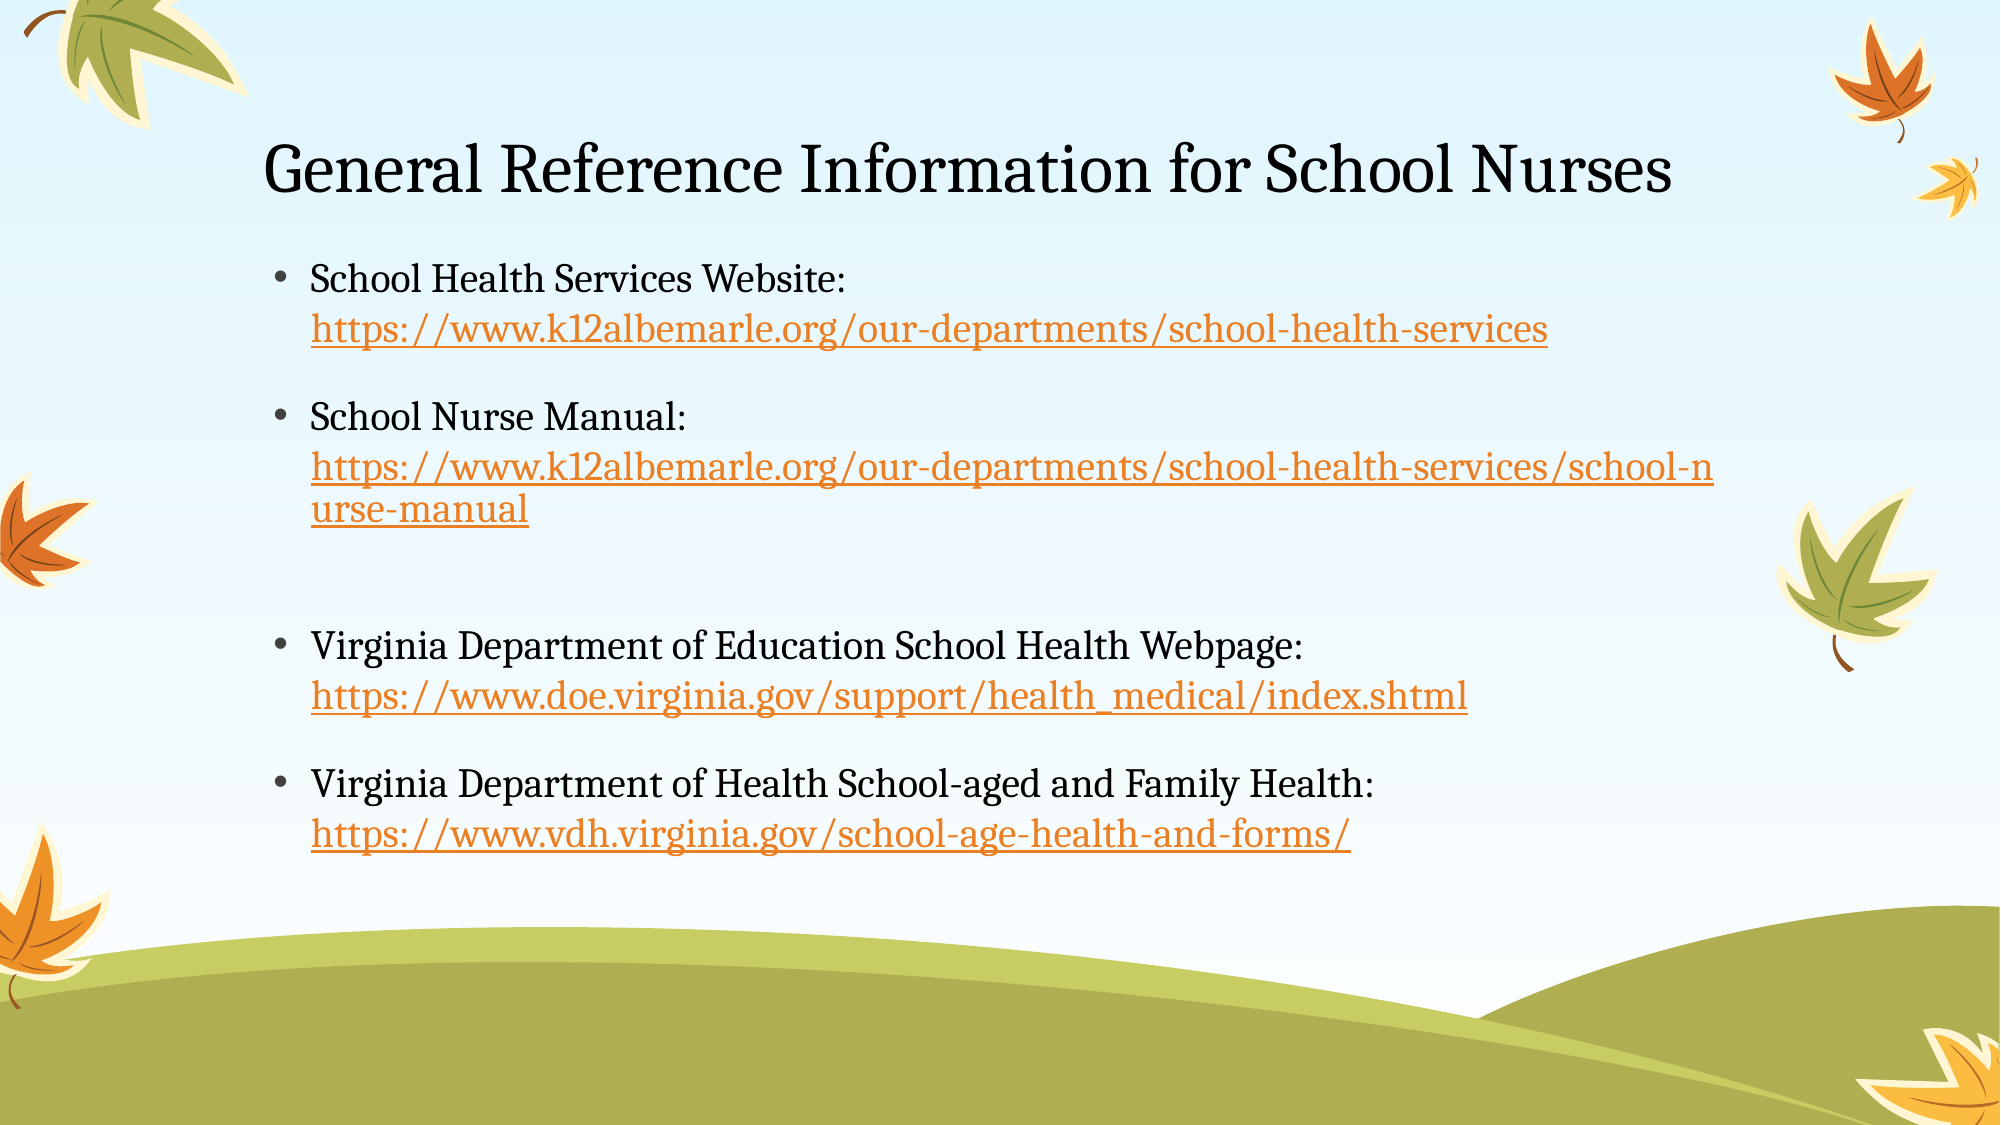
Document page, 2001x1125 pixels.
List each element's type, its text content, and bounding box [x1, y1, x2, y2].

title General Reference Information for School Nurses [249, 12, 1749, 216]
list School Health Services Website: https://www.k12albemarle.org/our-departments/school-health-services School Nurse Manual: https://www.k12albemarle.org/our-departments/school-health-services/school-nurse-manual Virginia Department of Education School Health Webpage: https://www.doe.virginia.gov/support/health_medical/index.shtml Virginia Department of Health School-aged and Family Health: https://www.vdh.virginia.gov/school-age-health-and-forms/ [250, 243, 1750, 925]
